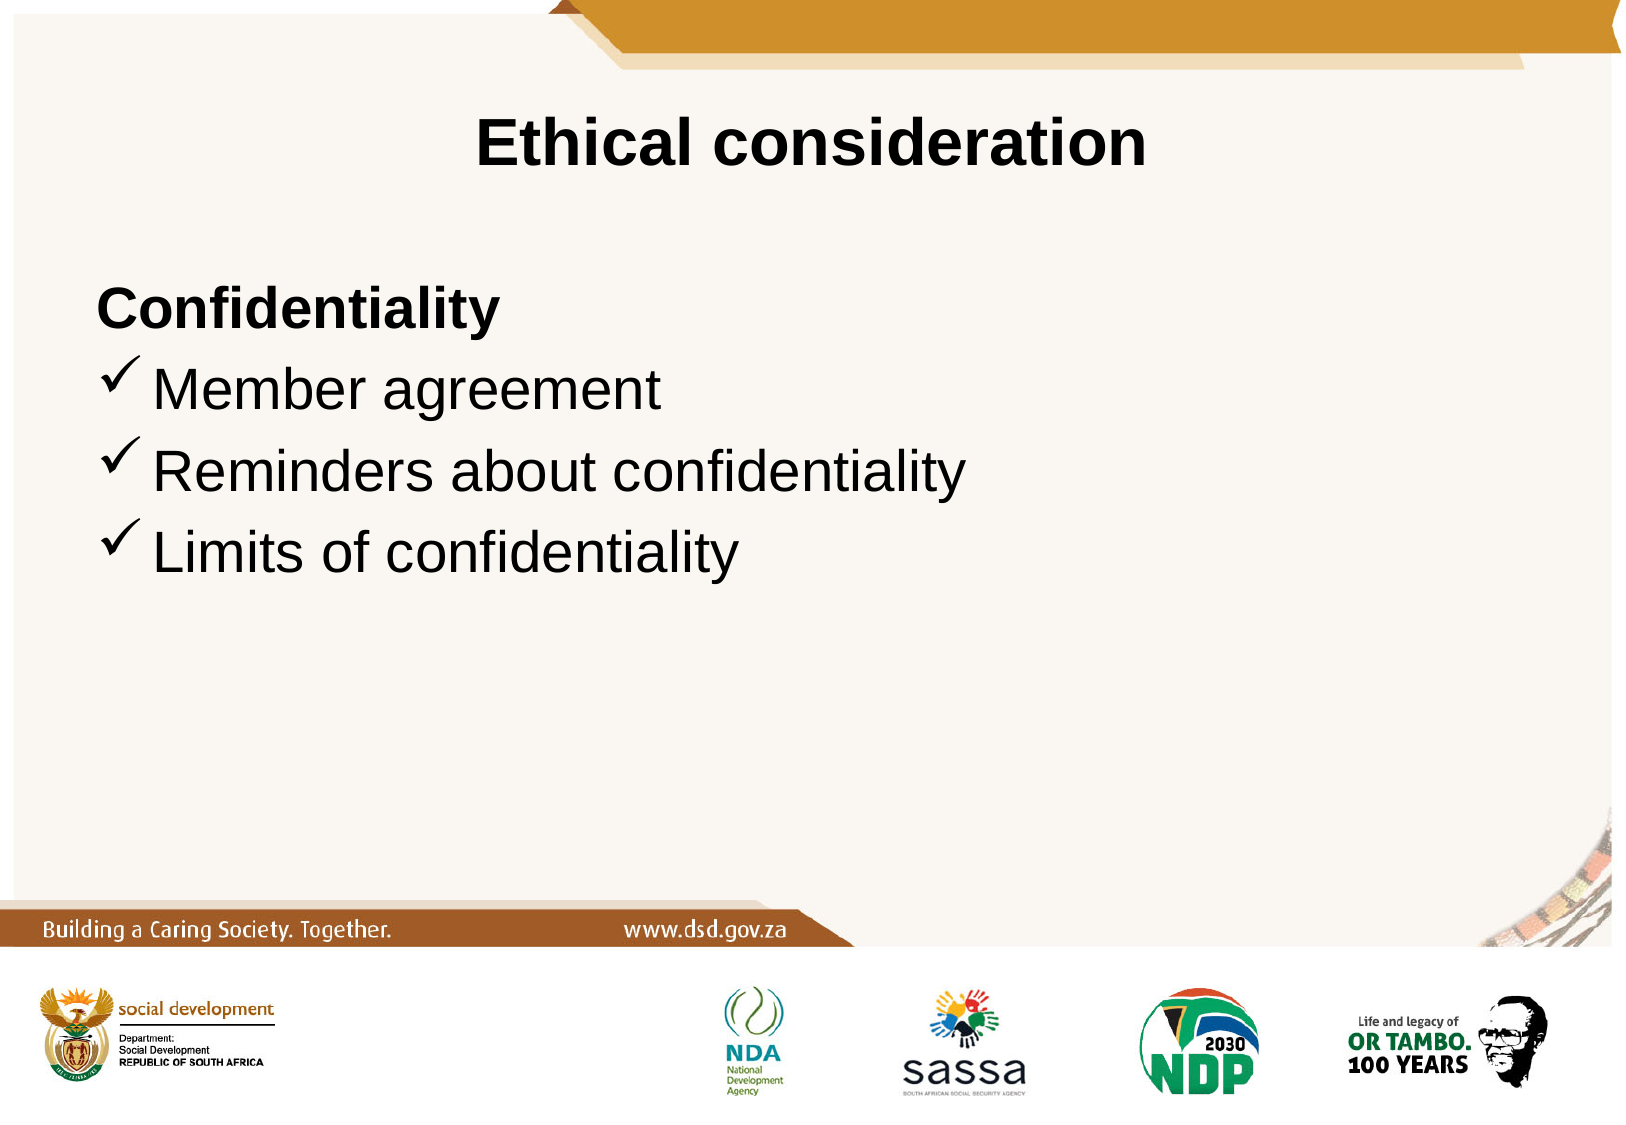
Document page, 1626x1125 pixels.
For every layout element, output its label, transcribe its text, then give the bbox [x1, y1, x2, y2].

picture [0, 0, 1626, 1125]
list Confidentiality Member agreement Reminders about confidentiality Limits of confidentiality [81, 262, 1544, 1005]
title Ethical consideration [81, 45, 1544, 233]
